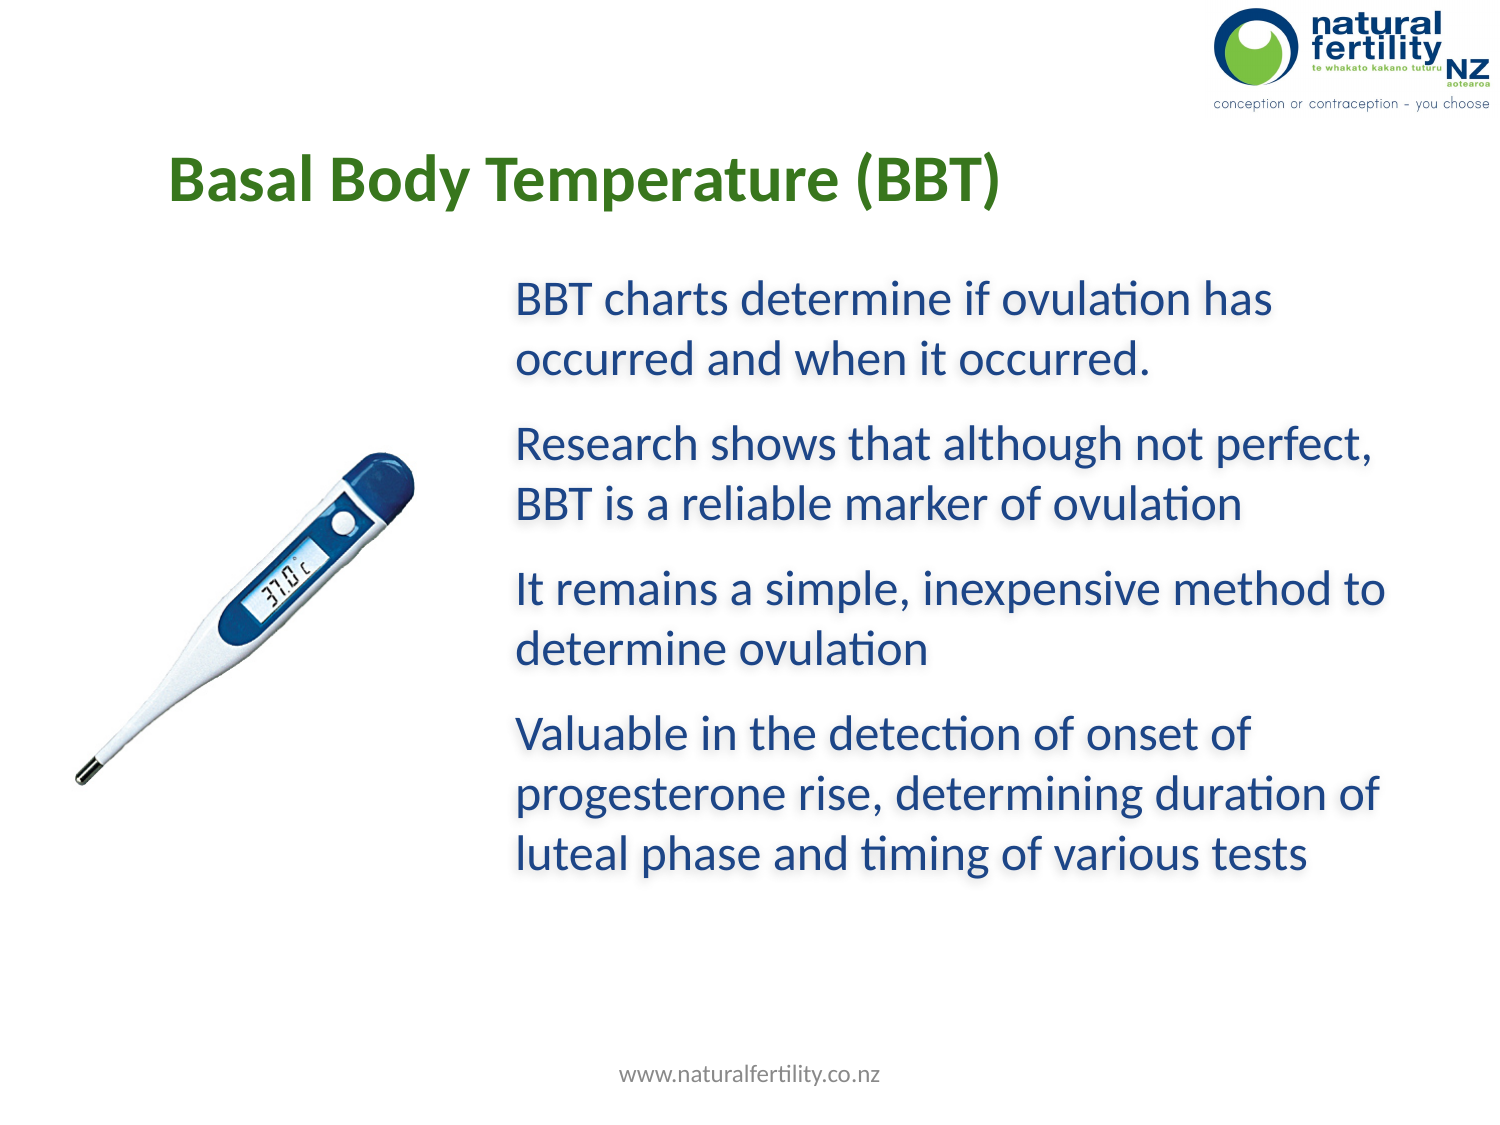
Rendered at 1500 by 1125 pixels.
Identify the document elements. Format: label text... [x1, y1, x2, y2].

text_box BBT charts determine if ovulation has occurred and when it occurred. Research shows that although not perfect, BBT is a reliable marker of ovulation It remains a simple, inexpensive method to determine ovulation Valuable in the detection of onset of progesterone rise, determining duration of luteal phase and timing of various tests [500, 257, 1450, 834]
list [62, 437, 426, 801]
picture [1205, 0, 1500, 118]
text_box www.naturalfertility.co.nz [512, 1042, 988, 1103]
title Basal Body Temperature (BBT) [0, 117, 1172, 233]
